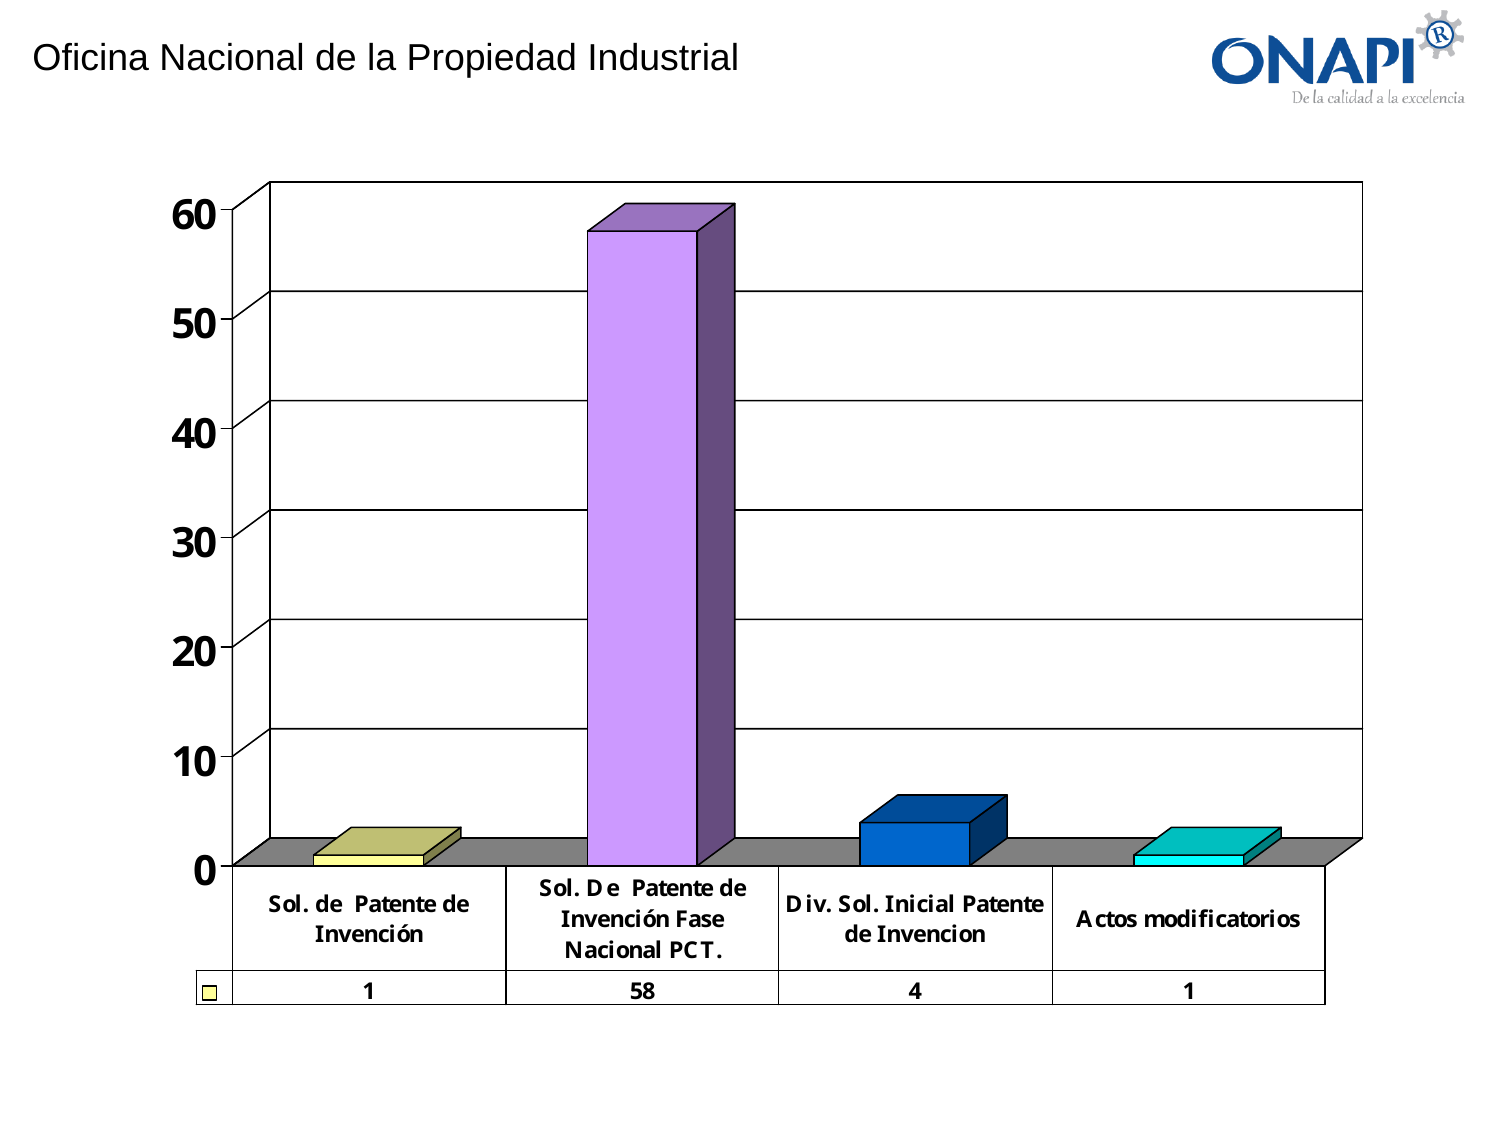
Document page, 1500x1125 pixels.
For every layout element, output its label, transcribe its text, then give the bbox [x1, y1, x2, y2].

text_box Oficina Nacional de la Propiedad Industrial [17, 21, 786, 91]
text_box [64, 136, 1463, 1030]
picture [1210, 0, 1497, 123]
